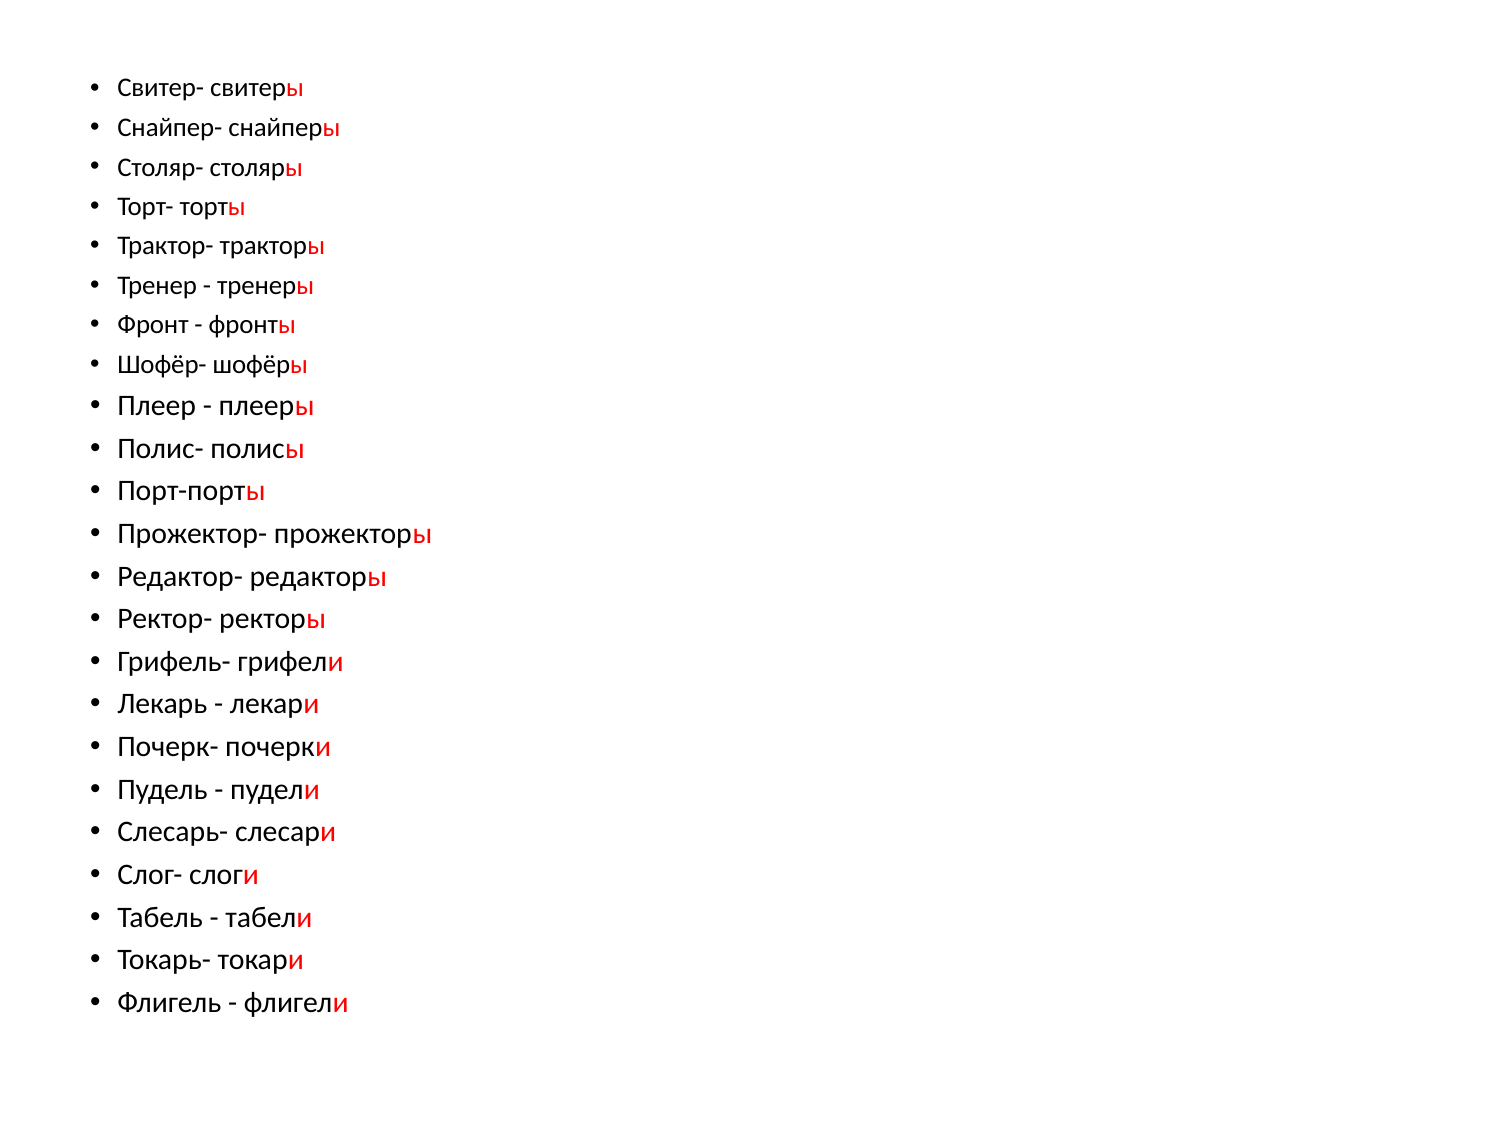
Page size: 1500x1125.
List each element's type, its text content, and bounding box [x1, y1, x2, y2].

list Свитер- свитеры Снайпер- снайперы Столяр- столяры Торт- торты Трактор- тракторы Тренер - тренеры Фронт - фронты Шофёр- шофёры Плеер - плееры Полис- полисы Порт-порты Прожектор- прожекторы Редактор- редакторы Ректор- ректоры Грифель- грифели Лекарь - лекари Почерк- почерки Пудель - пудели Слесарь- слесари Слог- слоги Табель - табели Токарь- токари Флигель - флигели [75, 66, 1425, 1038]
